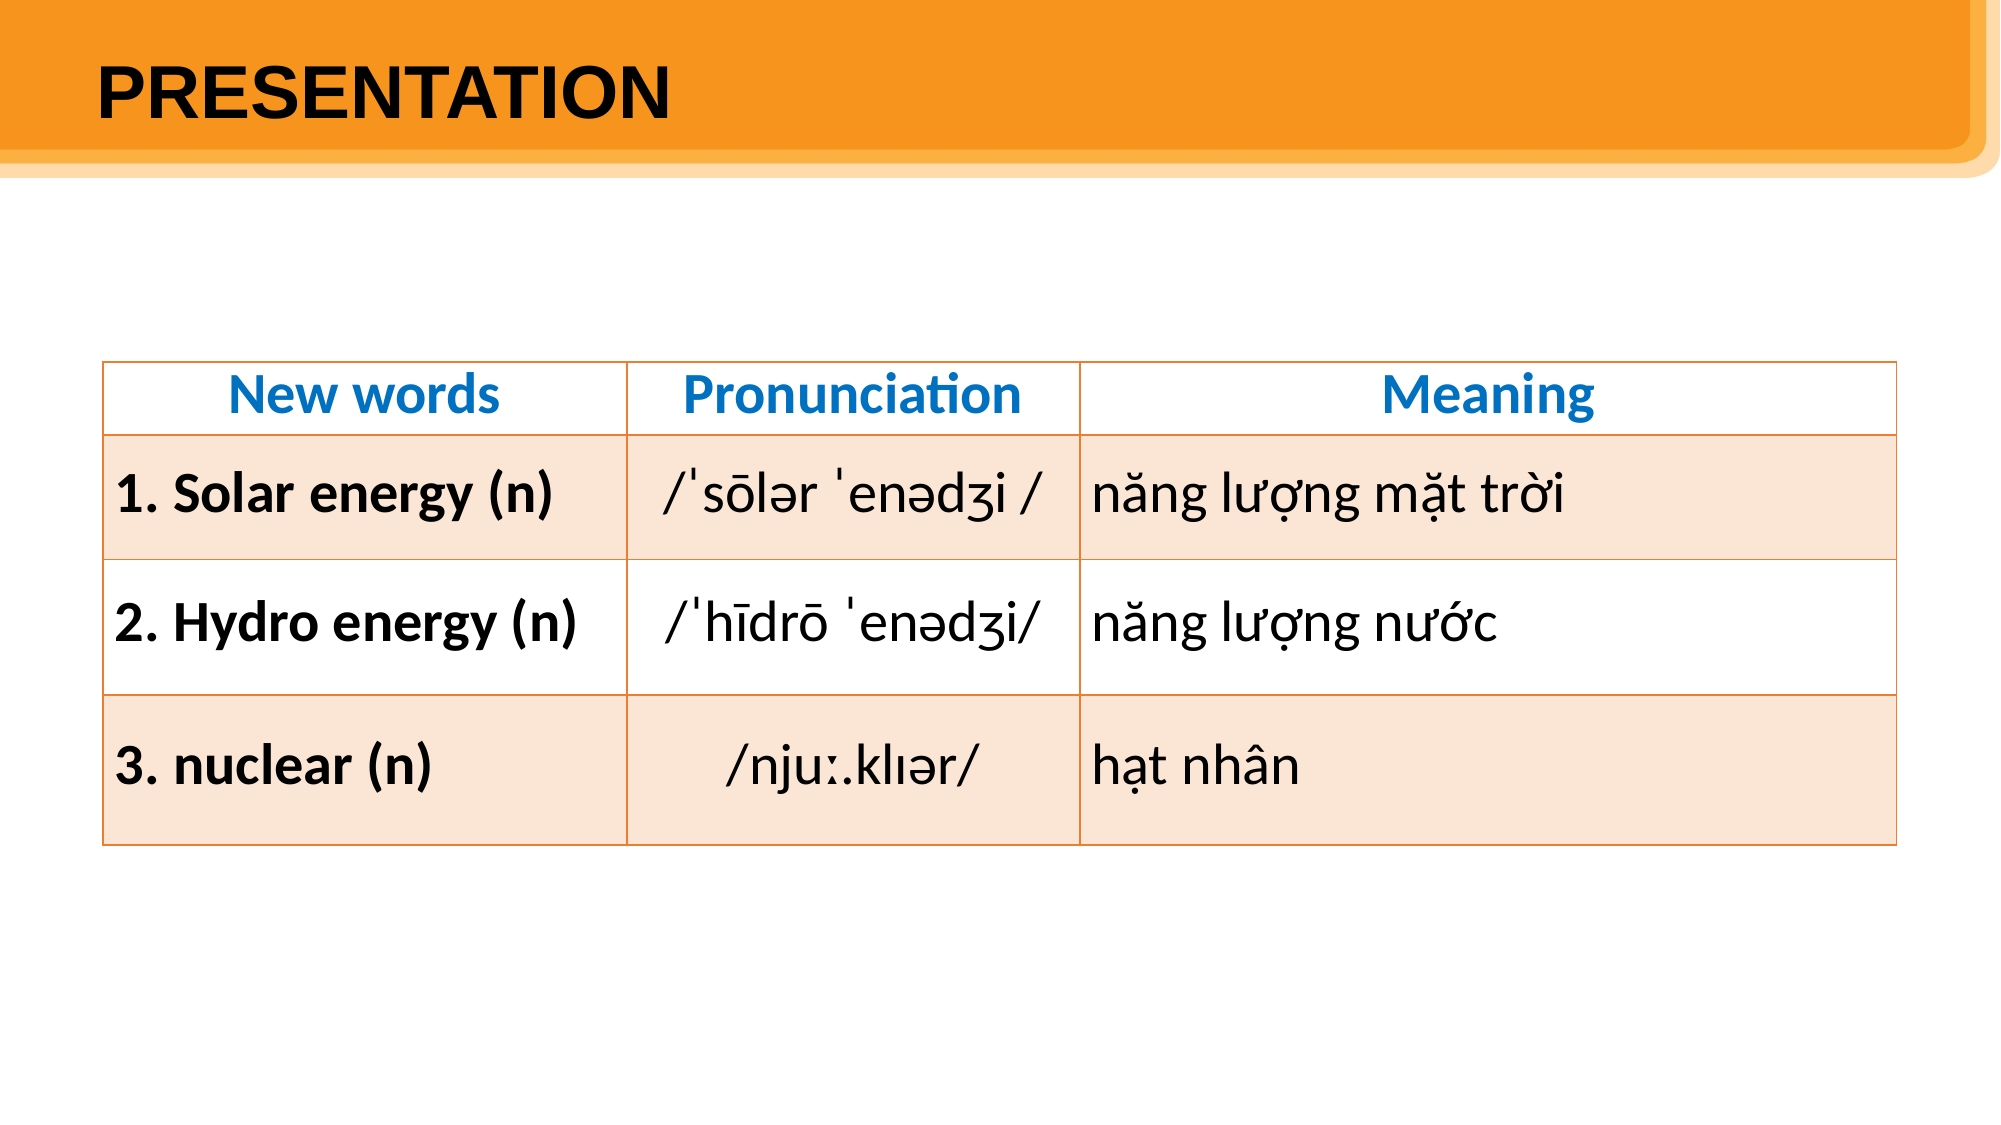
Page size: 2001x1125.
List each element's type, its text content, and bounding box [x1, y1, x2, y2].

table_cell năng lượng mặt trời [1081, 436, 1896, 559]
table_cell /ˈhīdrō ˈenədʒi/ [628, 560, 1079, 694]
table_cell năng lượng nước [1081, 560, 1896, 694]
table_header New words [104, 363, 626, 434]
table_cell 3. nuclear (n) [104, 696, 626, 844]
table_cell /njuː.klɪər/ [628, 696, 1079, 844]
table_cell /ˈsōlər ˈenədʒi / [628, 436, 1079, 559]
table_cell 1. Solar energy (n) [104, 436, 626, 559]
table_header Meaning [1081, 363, 1896, 434]
table_cell 2. Hydro energy (n) [104, 560, 626, 694]
table_cell hạt nhân [1081, 696, 1896, 844]
table_header Pronunciation [628, 363, 1079, 434]
picture [0, 0, 2000, 178]
